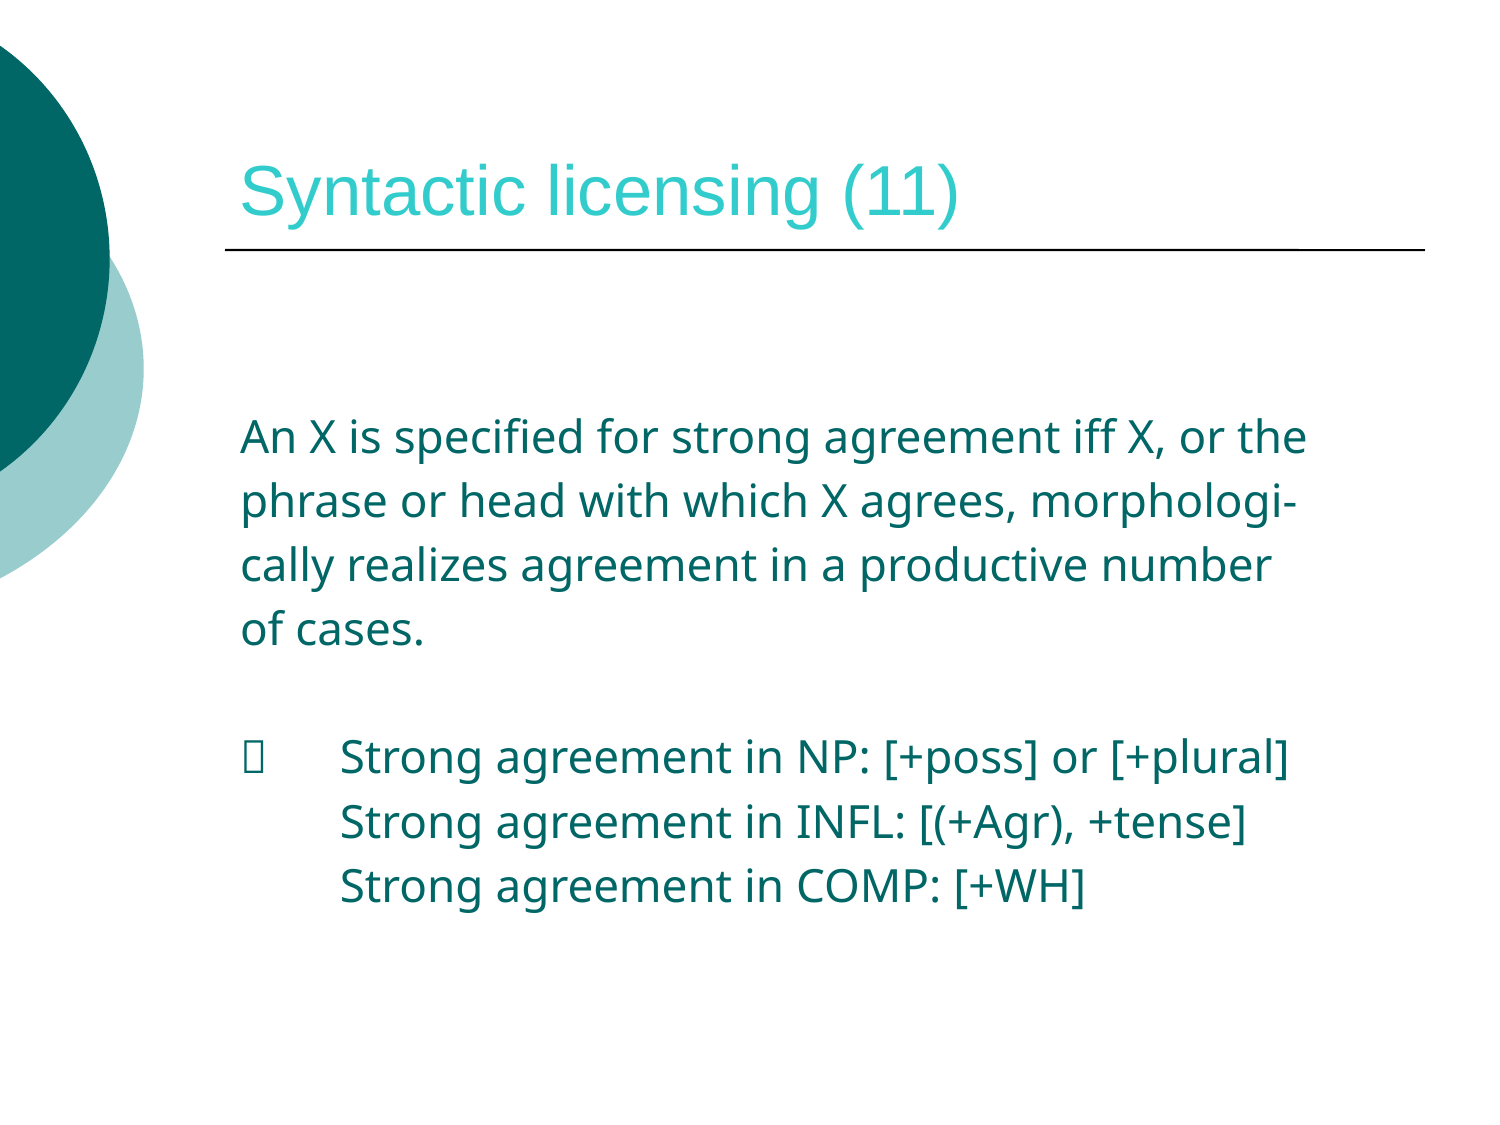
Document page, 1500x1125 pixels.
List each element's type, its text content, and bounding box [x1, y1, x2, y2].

title Syntactic licensing (11) [224, 49, 1425, 238]
list An X is specified for strong agreement iff X, or the phrase or head with which X agrees, morphologi- cally realizes agreement in a productive number of cases.  Strong agreement in NP: [+poss] or [+plural] Strong agreement in INFL: [(+Agr), +tense] Strong agreement in COMP: [+WH] [224, 399, 1426, 1013]
